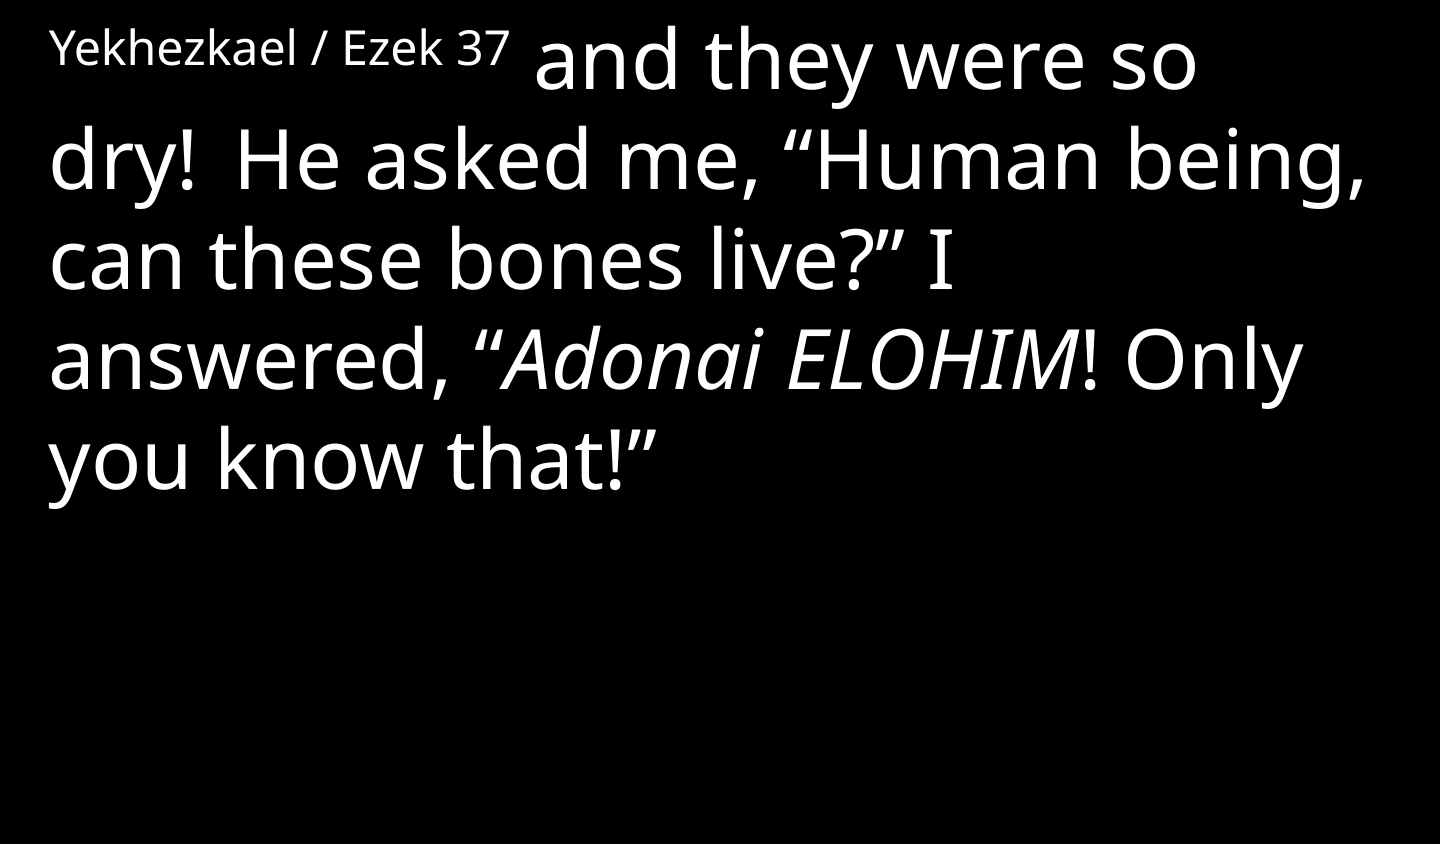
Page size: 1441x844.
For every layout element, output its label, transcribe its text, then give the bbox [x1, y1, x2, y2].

subtitle Yekhezkael / Ezek 37 and they were so dry! He asked me, “Human being, can these bones live?” I answered, “Adonai Elohim! Only you know that!” [36, 0, 1393, 844]
